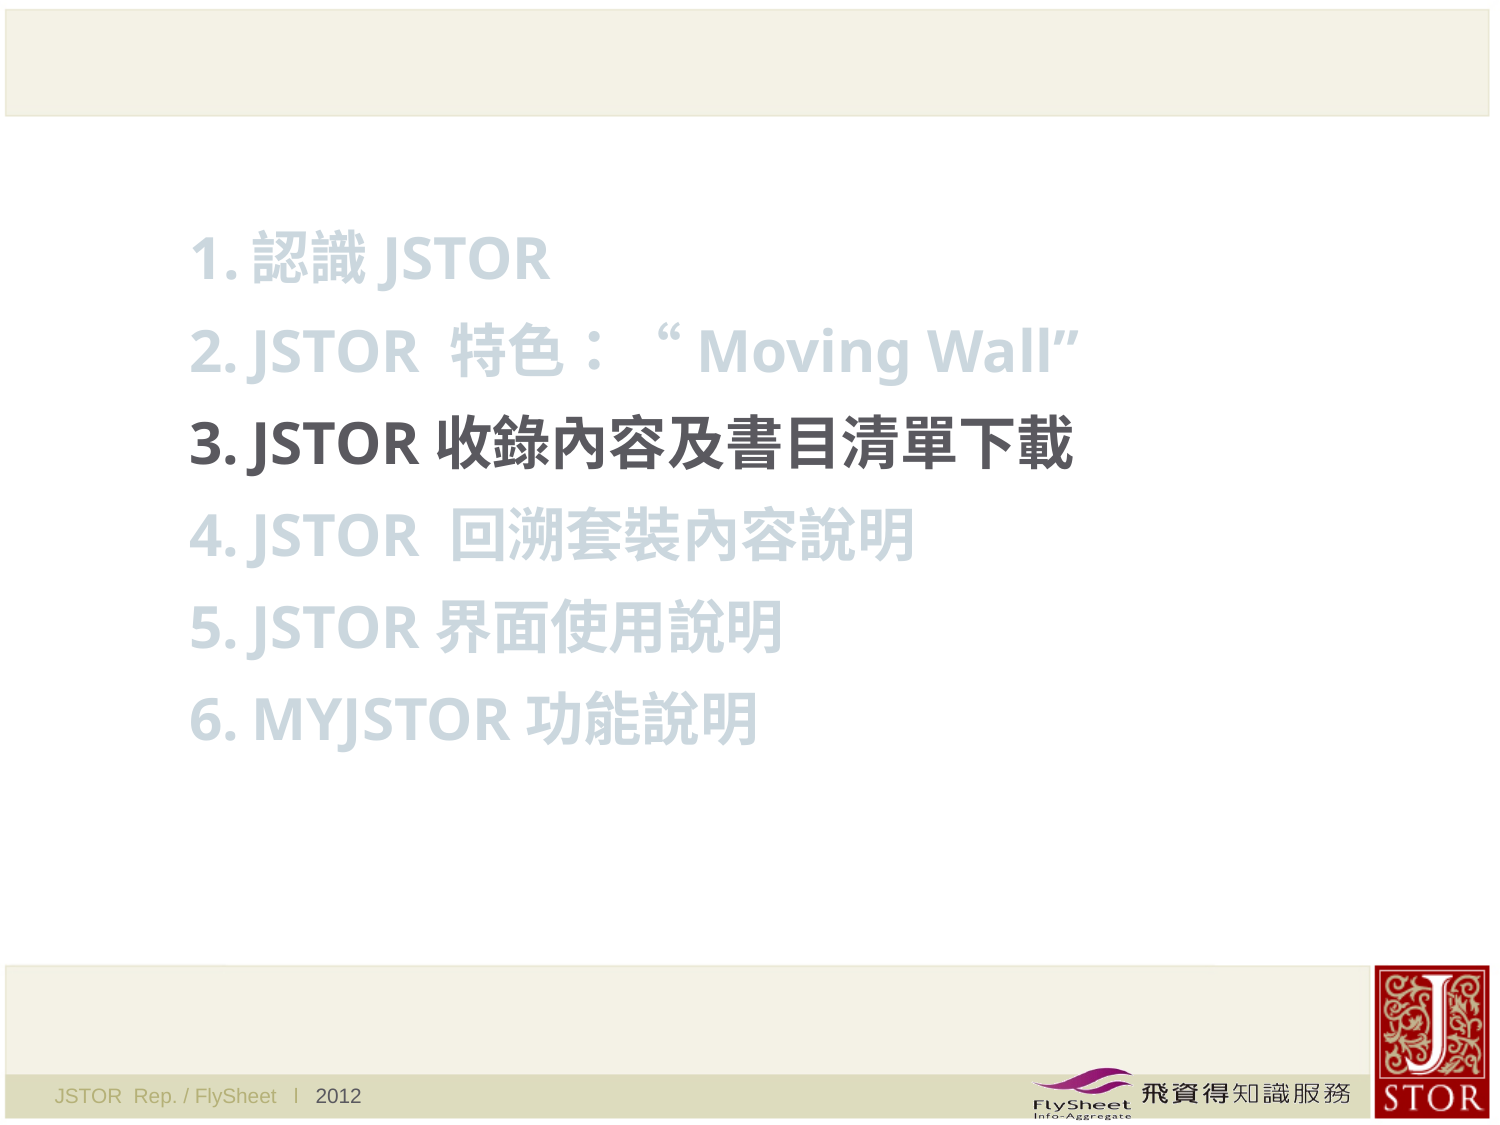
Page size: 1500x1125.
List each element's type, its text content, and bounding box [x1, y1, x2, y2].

picture [0, 0, 1500, 1125]
list 認識JSTOR JSTOR 特色：“Moving Wall” JSTOR收錄內容及書目清單下載 JSTOR 回溯套裝內容說明 JSTOR界面使用說明 MYJSTOR功能說明 [174, 203, 1315, 953]
